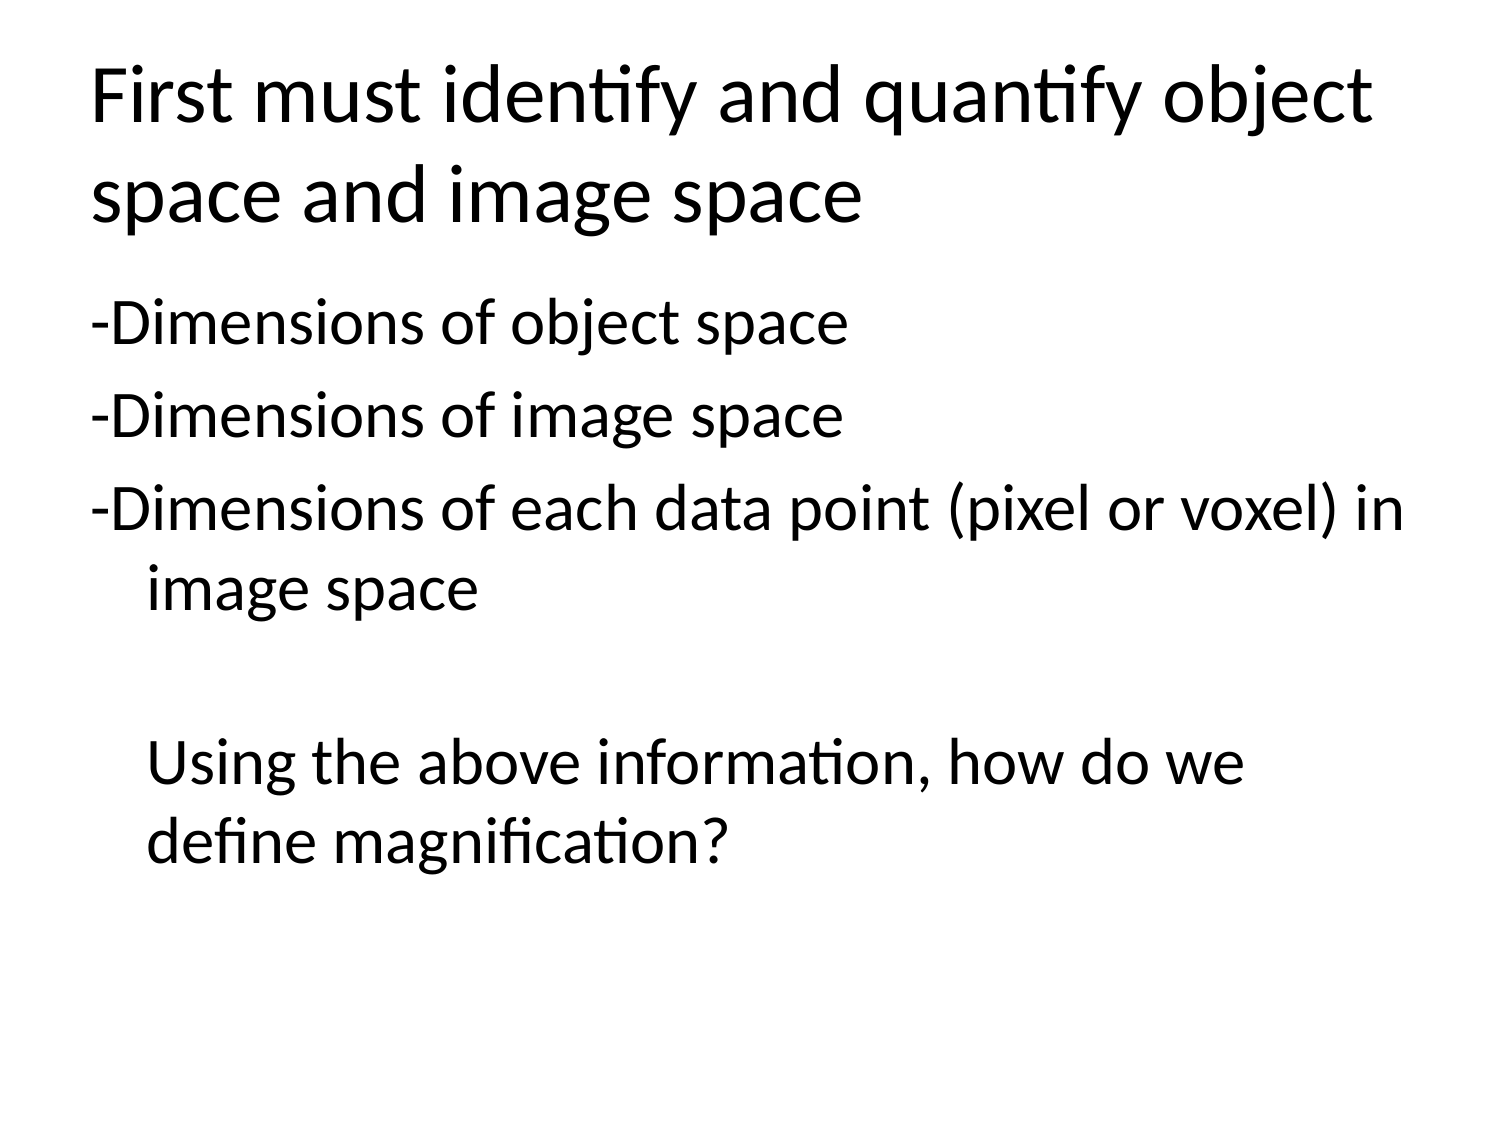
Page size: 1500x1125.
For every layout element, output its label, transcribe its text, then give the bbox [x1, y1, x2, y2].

list -Dimensions of object space -Dimensions of image space -Dimensions of each data point (pixel or voxel) in image space Using the above information, how do we define magnification? [75, 270, 1425, 1013]
title First must identify and quantify object space and image space [75, 45, 1425, 233]
